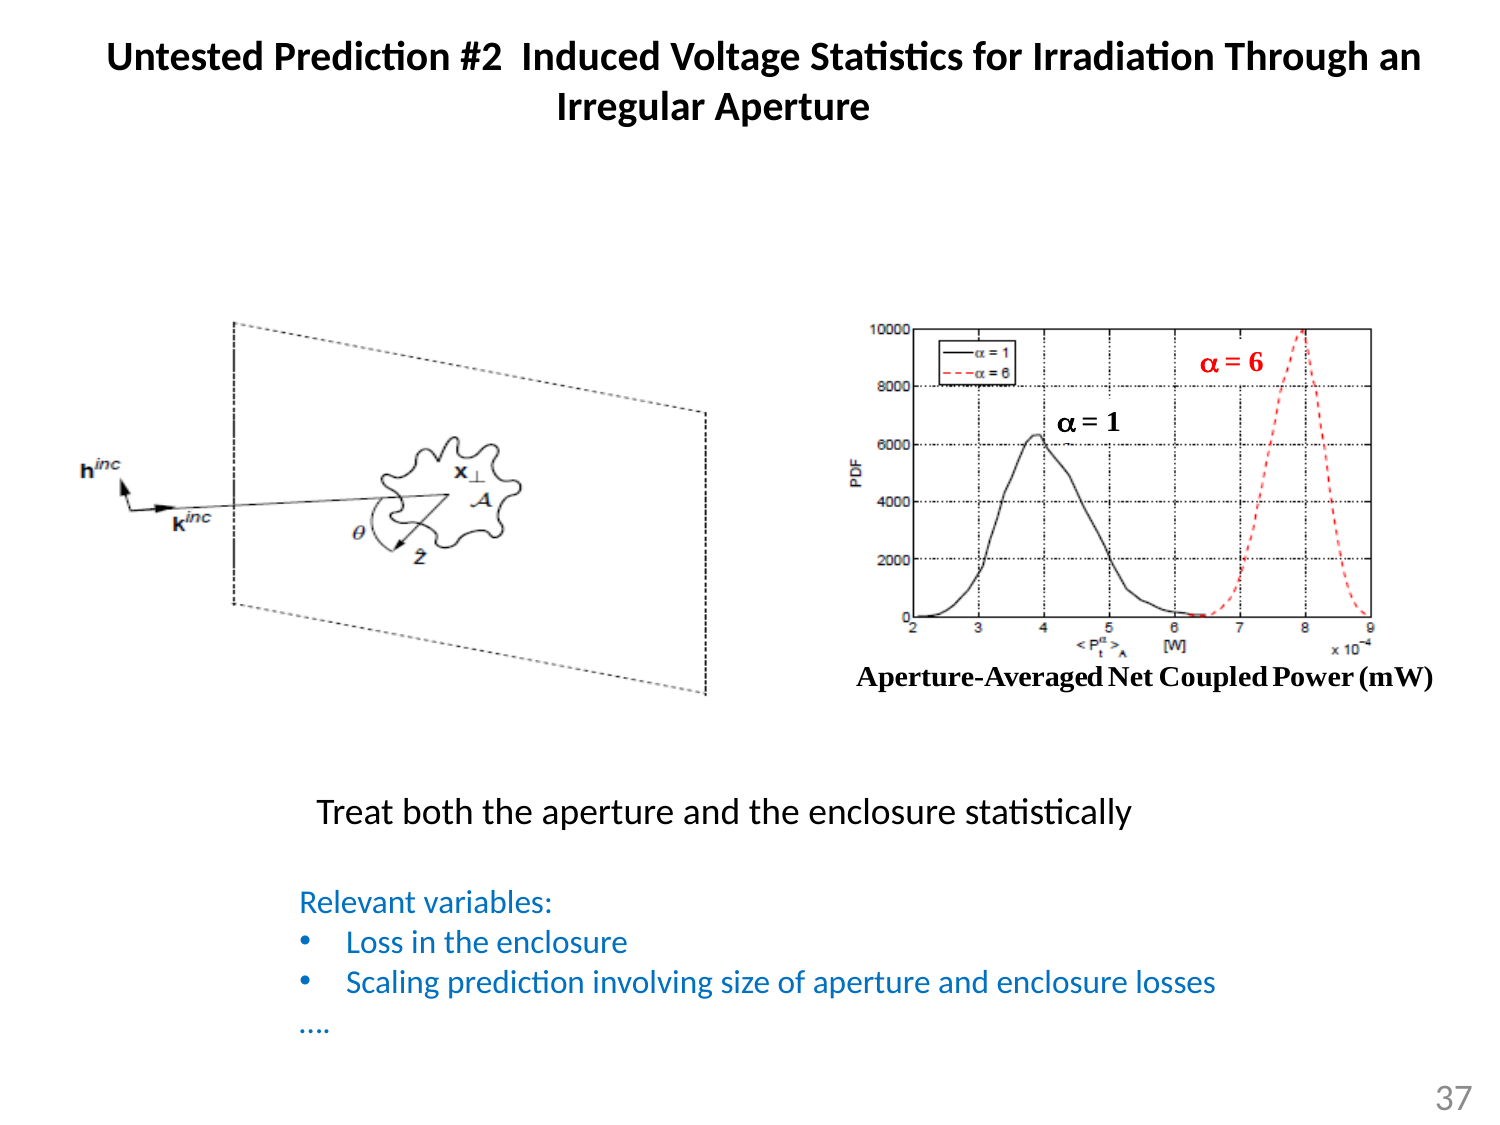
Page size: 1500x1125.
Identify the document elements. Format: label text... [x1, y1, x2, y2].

picture [837, 312, 1453, 700]
text_box Untested Prediction #2 Induced Voltage Statistics for Irradiation Through an Irregular Aperture [91, 21, 1448, 137]
picture [74, 312, 726, 700]
text_box Relevant variables: Loss in the enclosure Scaling prediction involving size of aperture and enclosure losses …. [284, 873, 1233, 1048]
text_box Treat both the aperture and the enclosure statistically [301, 779, 1149, 840]
